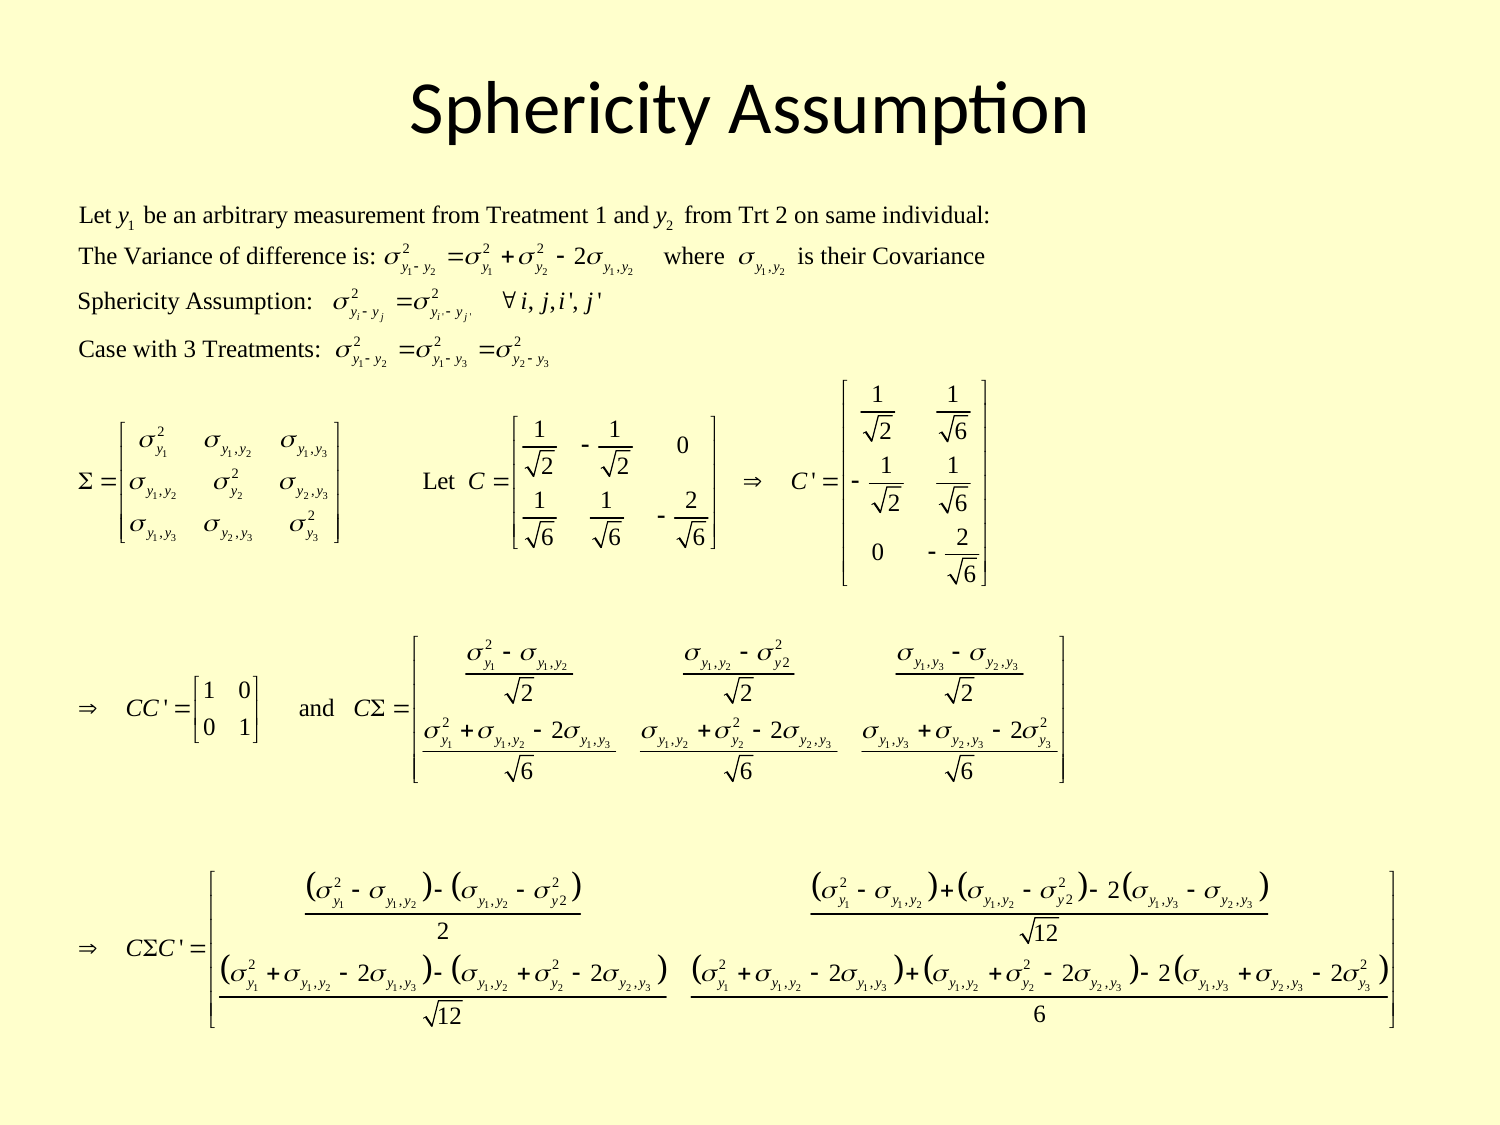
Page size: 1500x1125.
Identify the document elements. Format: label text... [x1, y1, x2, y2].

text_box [74, 199, 1405, 1034]
title Sphericity Assumption [75, 45, 1425, 163]
